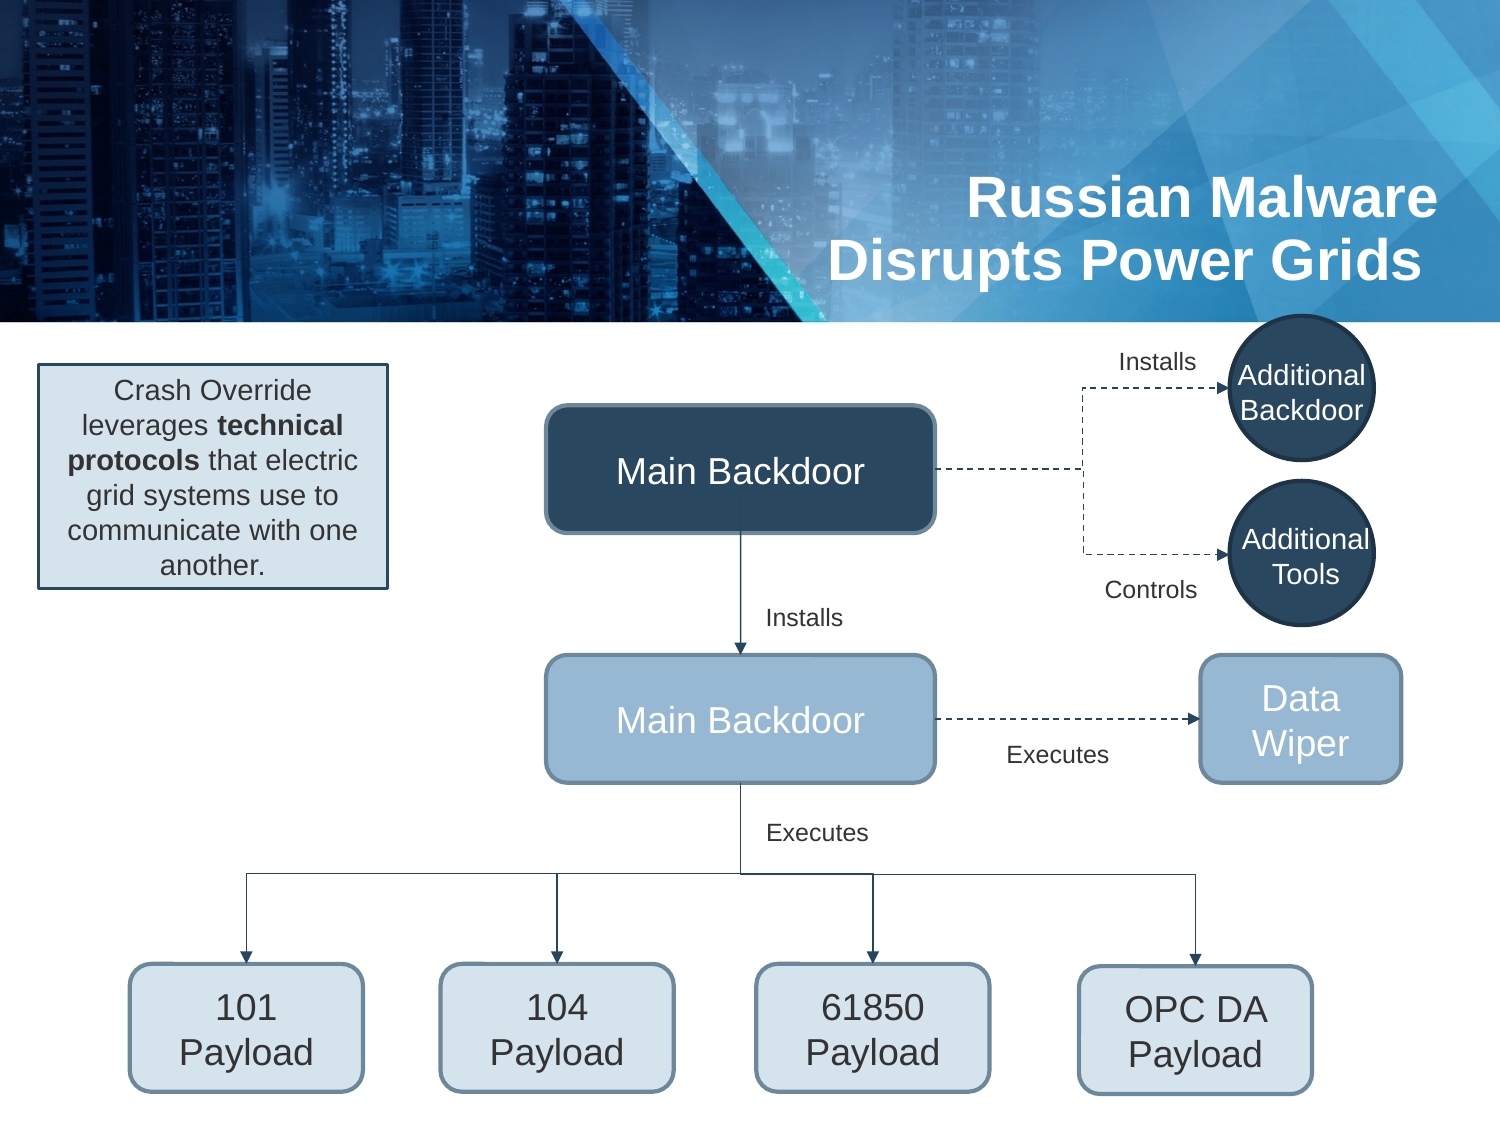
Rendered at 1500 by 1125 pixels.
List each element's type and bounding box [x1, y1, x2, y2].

text_box [129, 315, 1402, 1095]
picture [0, 0, 1500, 1123]
